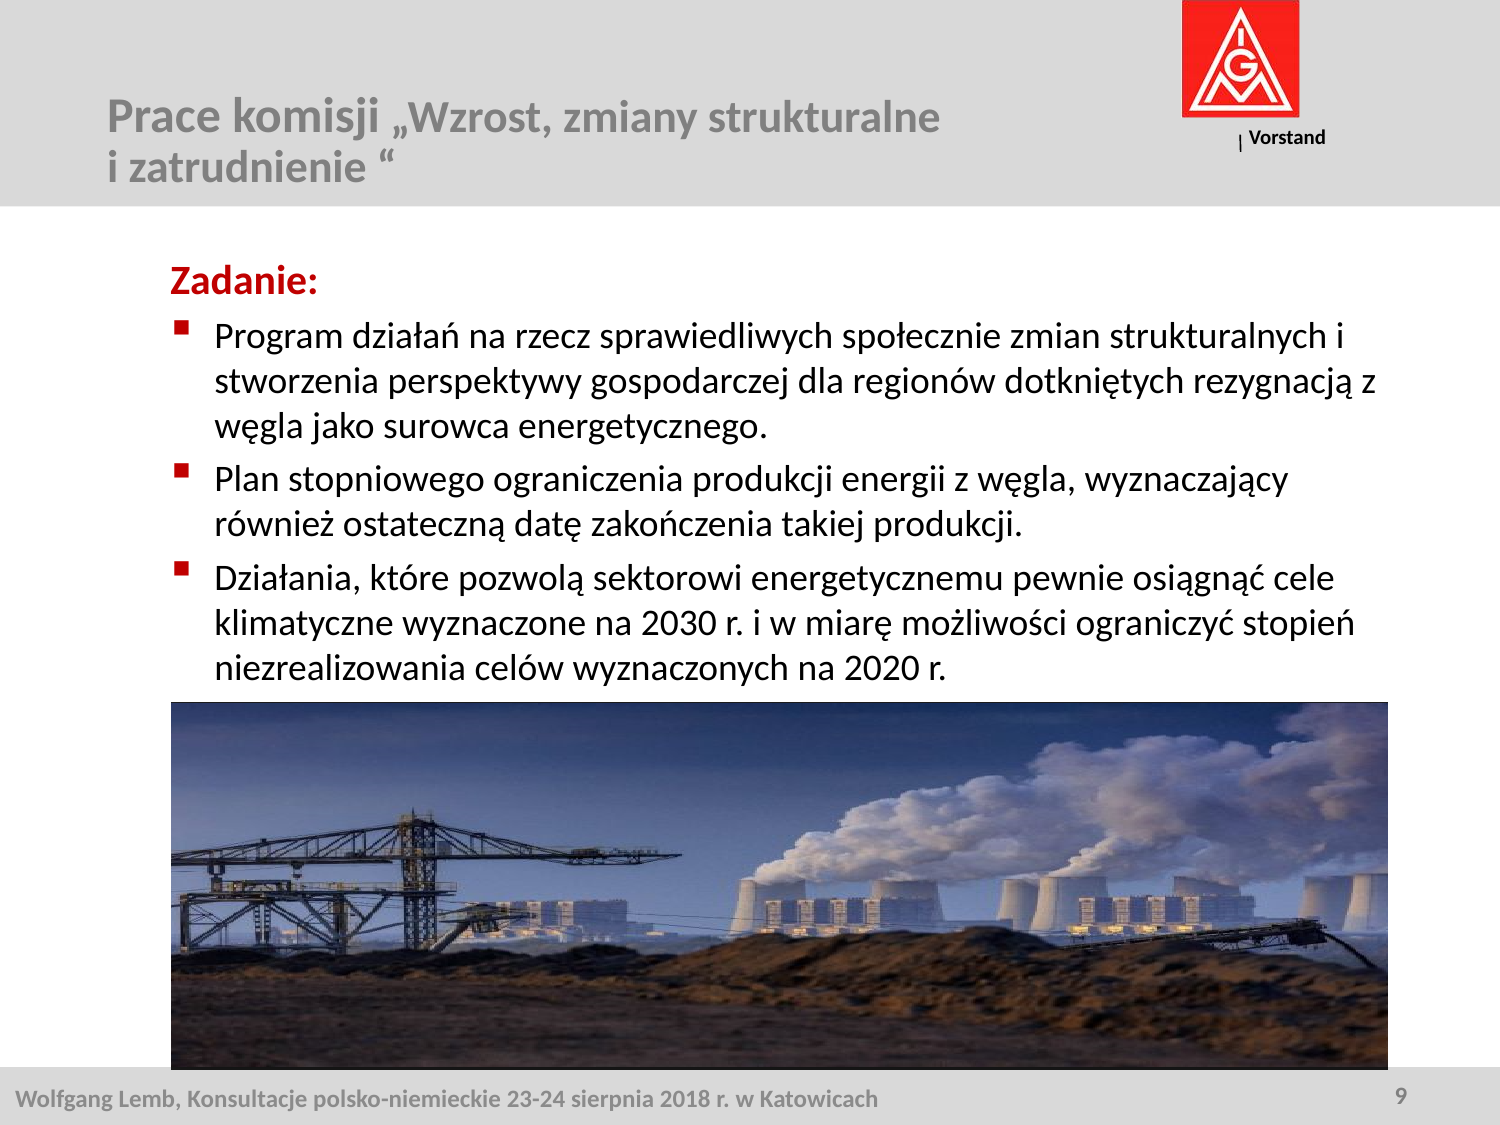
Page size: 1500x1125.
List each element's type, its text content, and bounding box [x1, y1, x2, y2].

footer Wolfgang Lemb, Konsultacje polsko-niemieckie 23-24 sierpnia 2018 r. w Katowicach [0, 1067, 1004, 1125]
picture [171, 702, 1388, 1070]
slide_number 9 [1084, 1065, 1423, 1125]
title Prace komisji „Wzrost, zmiany strukturalne i zatrudnienie “ [92, 57, 1256, 170]
text_box Zadanie: Program działań na rzecz sprawiedliwych społecznie zmian strukturalnych i stworzenia perspektywy gospodarczej dla regionów dotkniętych rezygnacją z węgla jako surowca energetycznego. Plan stopniowego ograniczenia produkcji energii z węgla, wyznaczający również ostateczną datę zakończenia takiej produkcji. Działania, które pozwolą sektorowi energetycznemu pewnie osiągnąć cele klimatyczne wyznaczone na 2030 r. i w miarę możliwości ograniczyć stopień niezrealizowania celów wyznaczonych na 2020 r. [111, 217, 1423, 962]
picture [1181, 0, 1300, 118]
